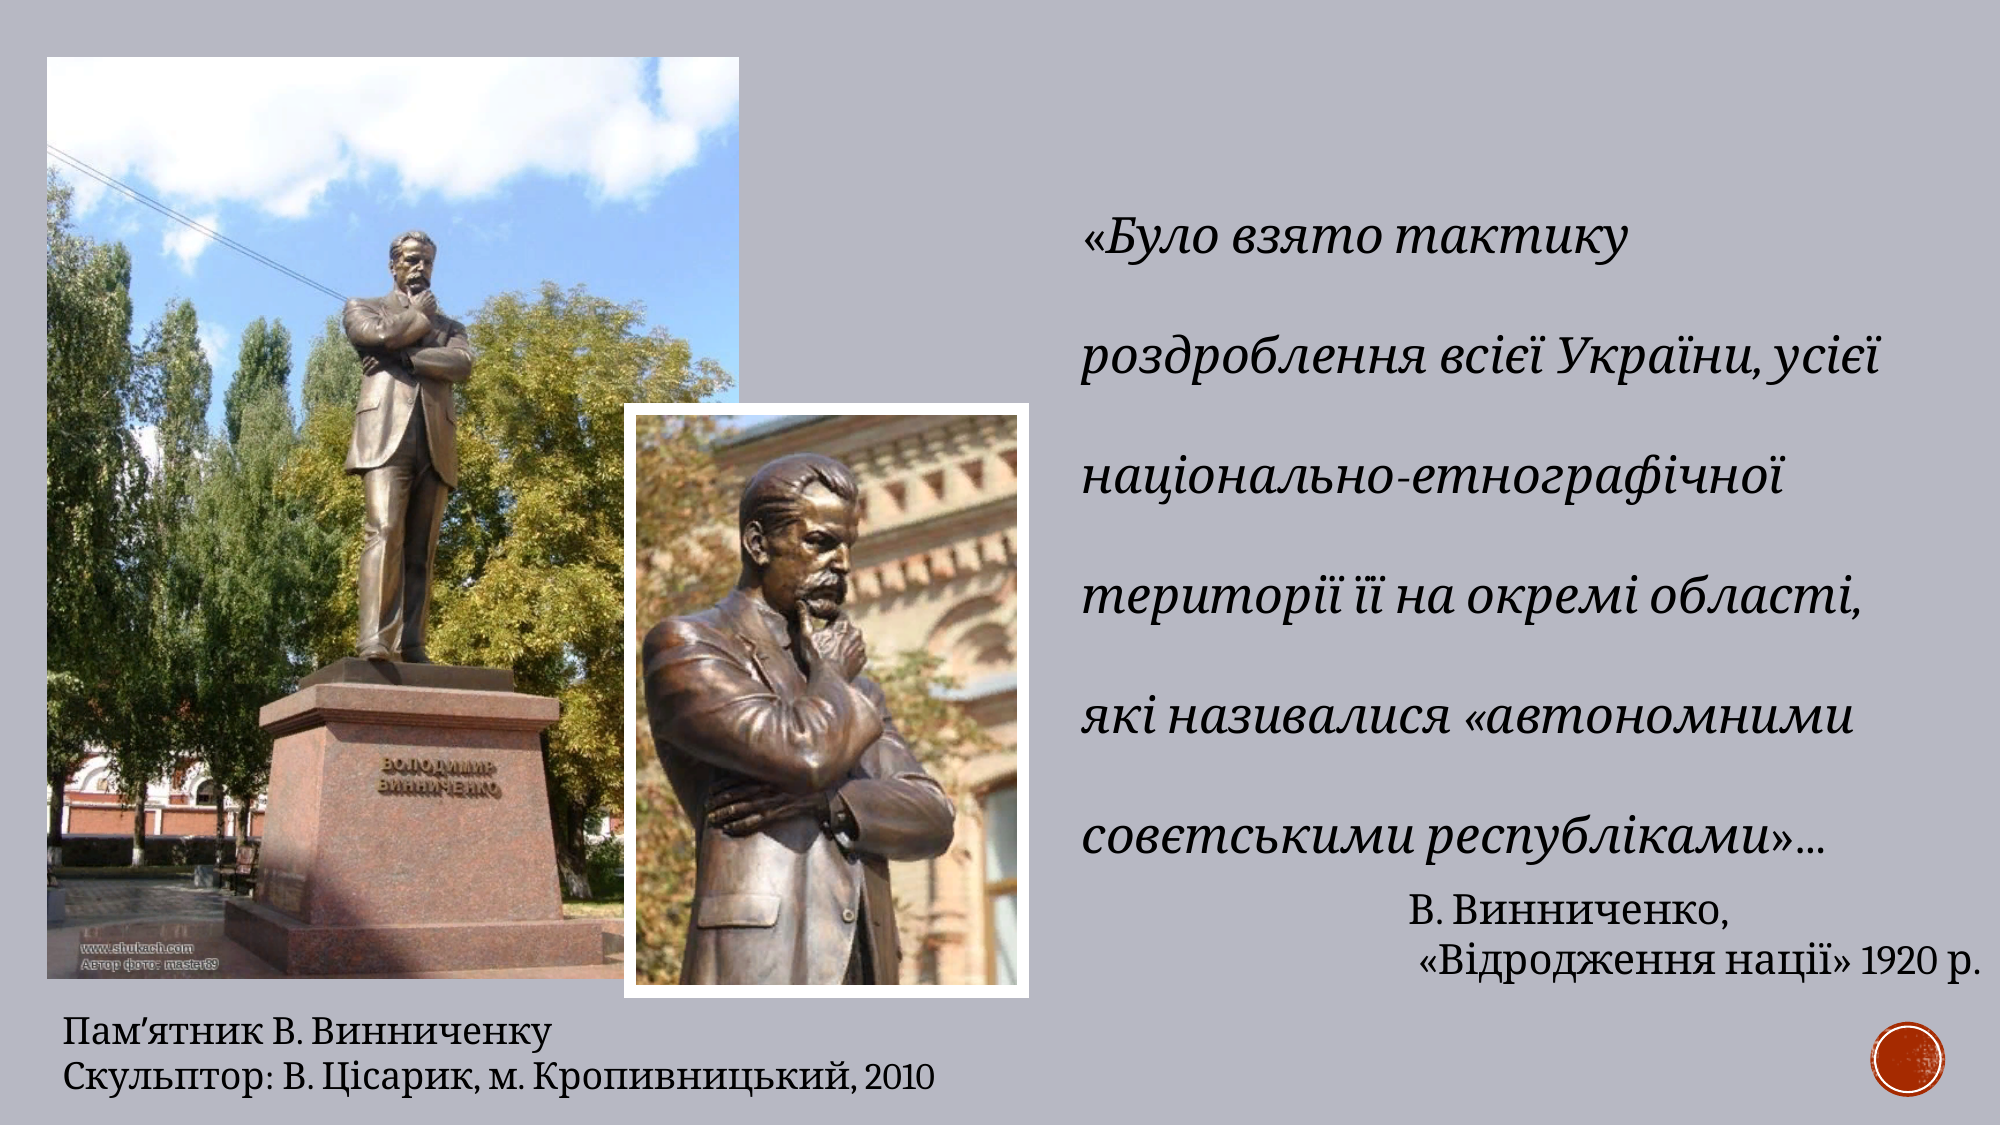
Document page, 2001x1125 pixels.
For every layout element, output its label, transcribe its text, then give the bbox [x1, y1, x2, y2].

text_box Пам’ятник В. Винниченку Скульптор: В. Цісарик, м. Кропивницький, 2010 [47, 999, 1182, 1125]
picture [47, 57, 1017, 985]
text_box В. Винниченко, «Відродження нації» 1920 р. [1393, 875, 2000, 1041]
text_box «Було взято тактику роздроблення всієї України, усієї національно-етнографічної території її на окремі області, які називалися «автономними совєтськими республіками»... [1067, 136, 1926, 872]
